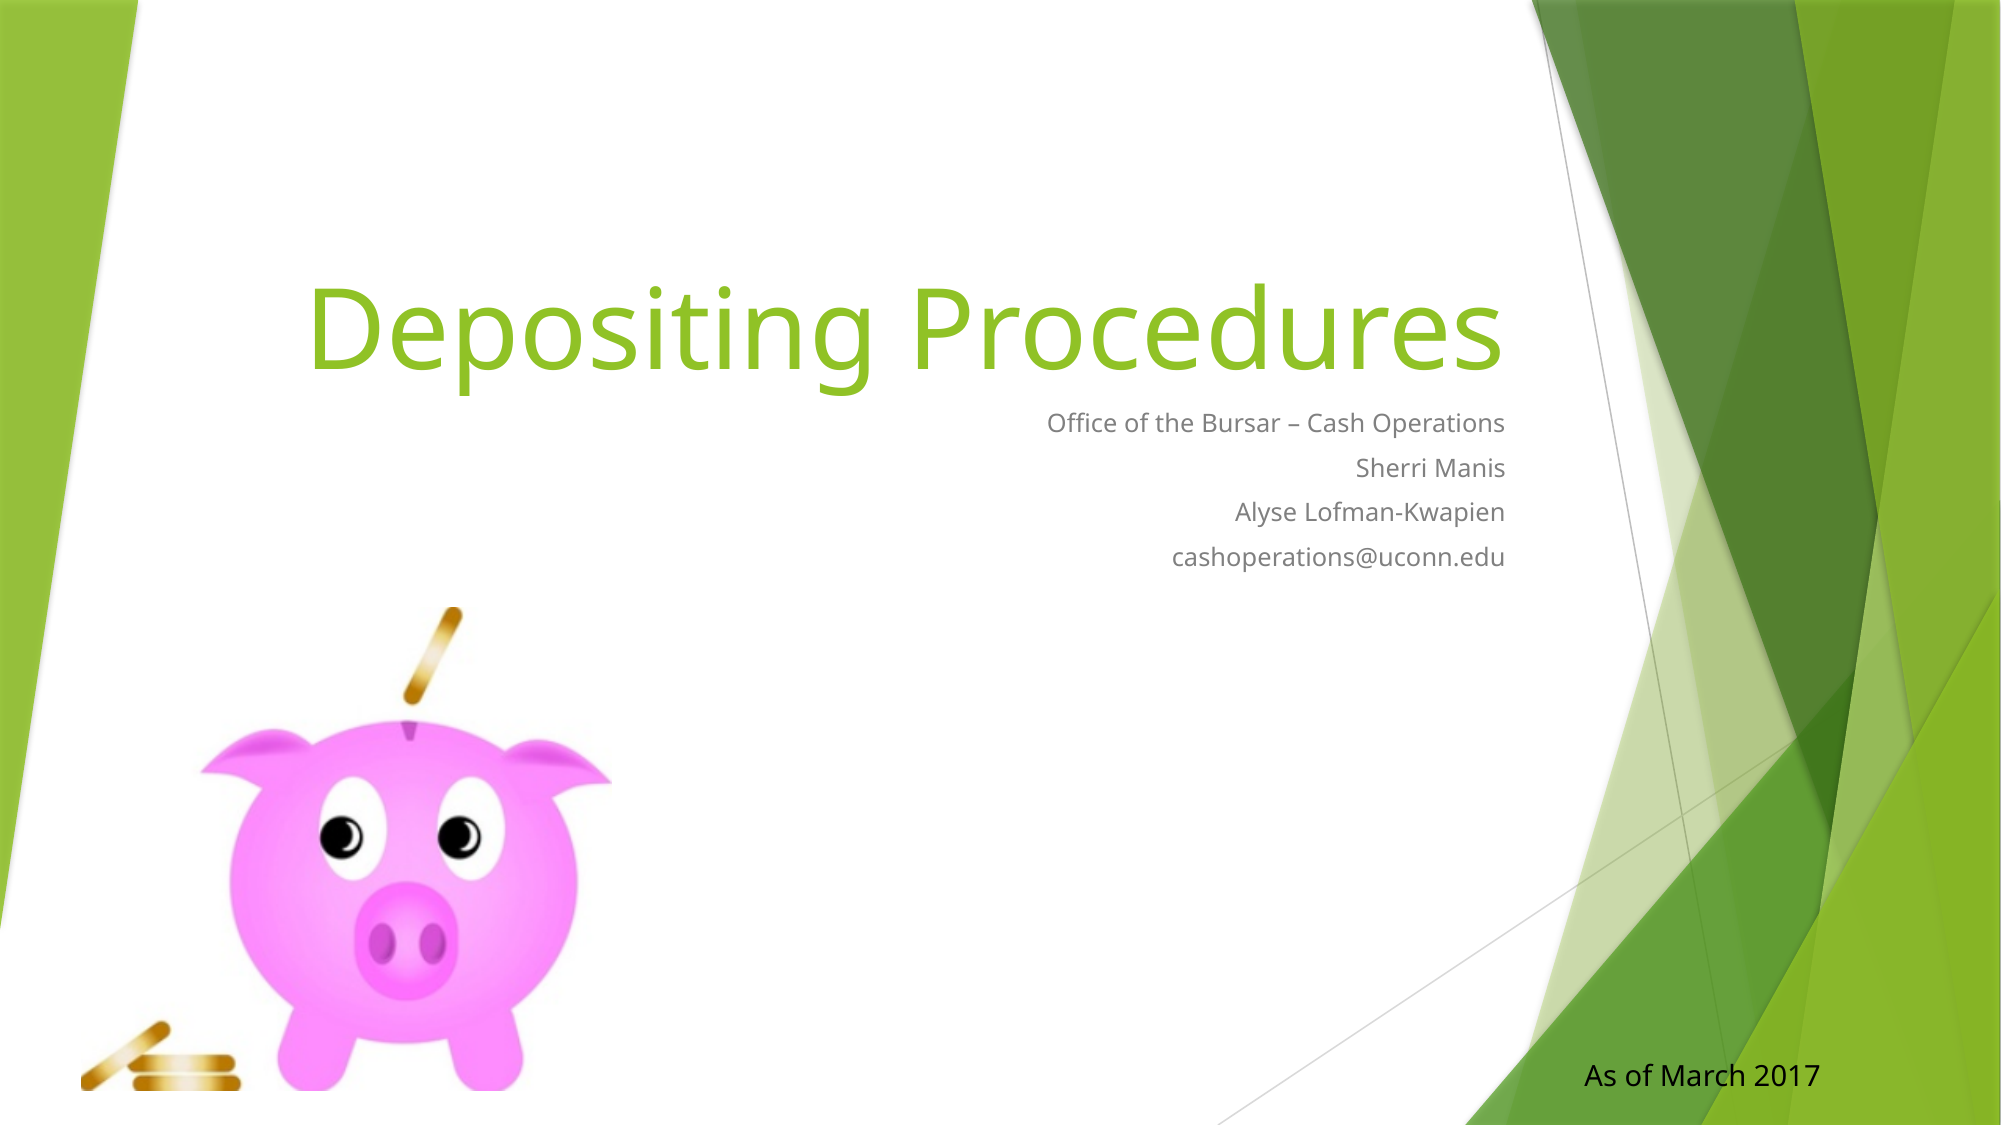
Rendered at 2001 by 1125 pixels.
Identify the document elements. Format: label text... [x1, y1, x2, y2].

title Depositing Procedures [247, 129, 1522, 399]
text_box As of March 2017 [1569, 1049, 1885, 1100]
subtitle Office of the Bursar – Cash Operations Sherri Manis Alyse Lofman-Kwapien cashoperations@uconn.edu [247, 399, 1522, 580]
picture [81, 607, 612, 1092]
